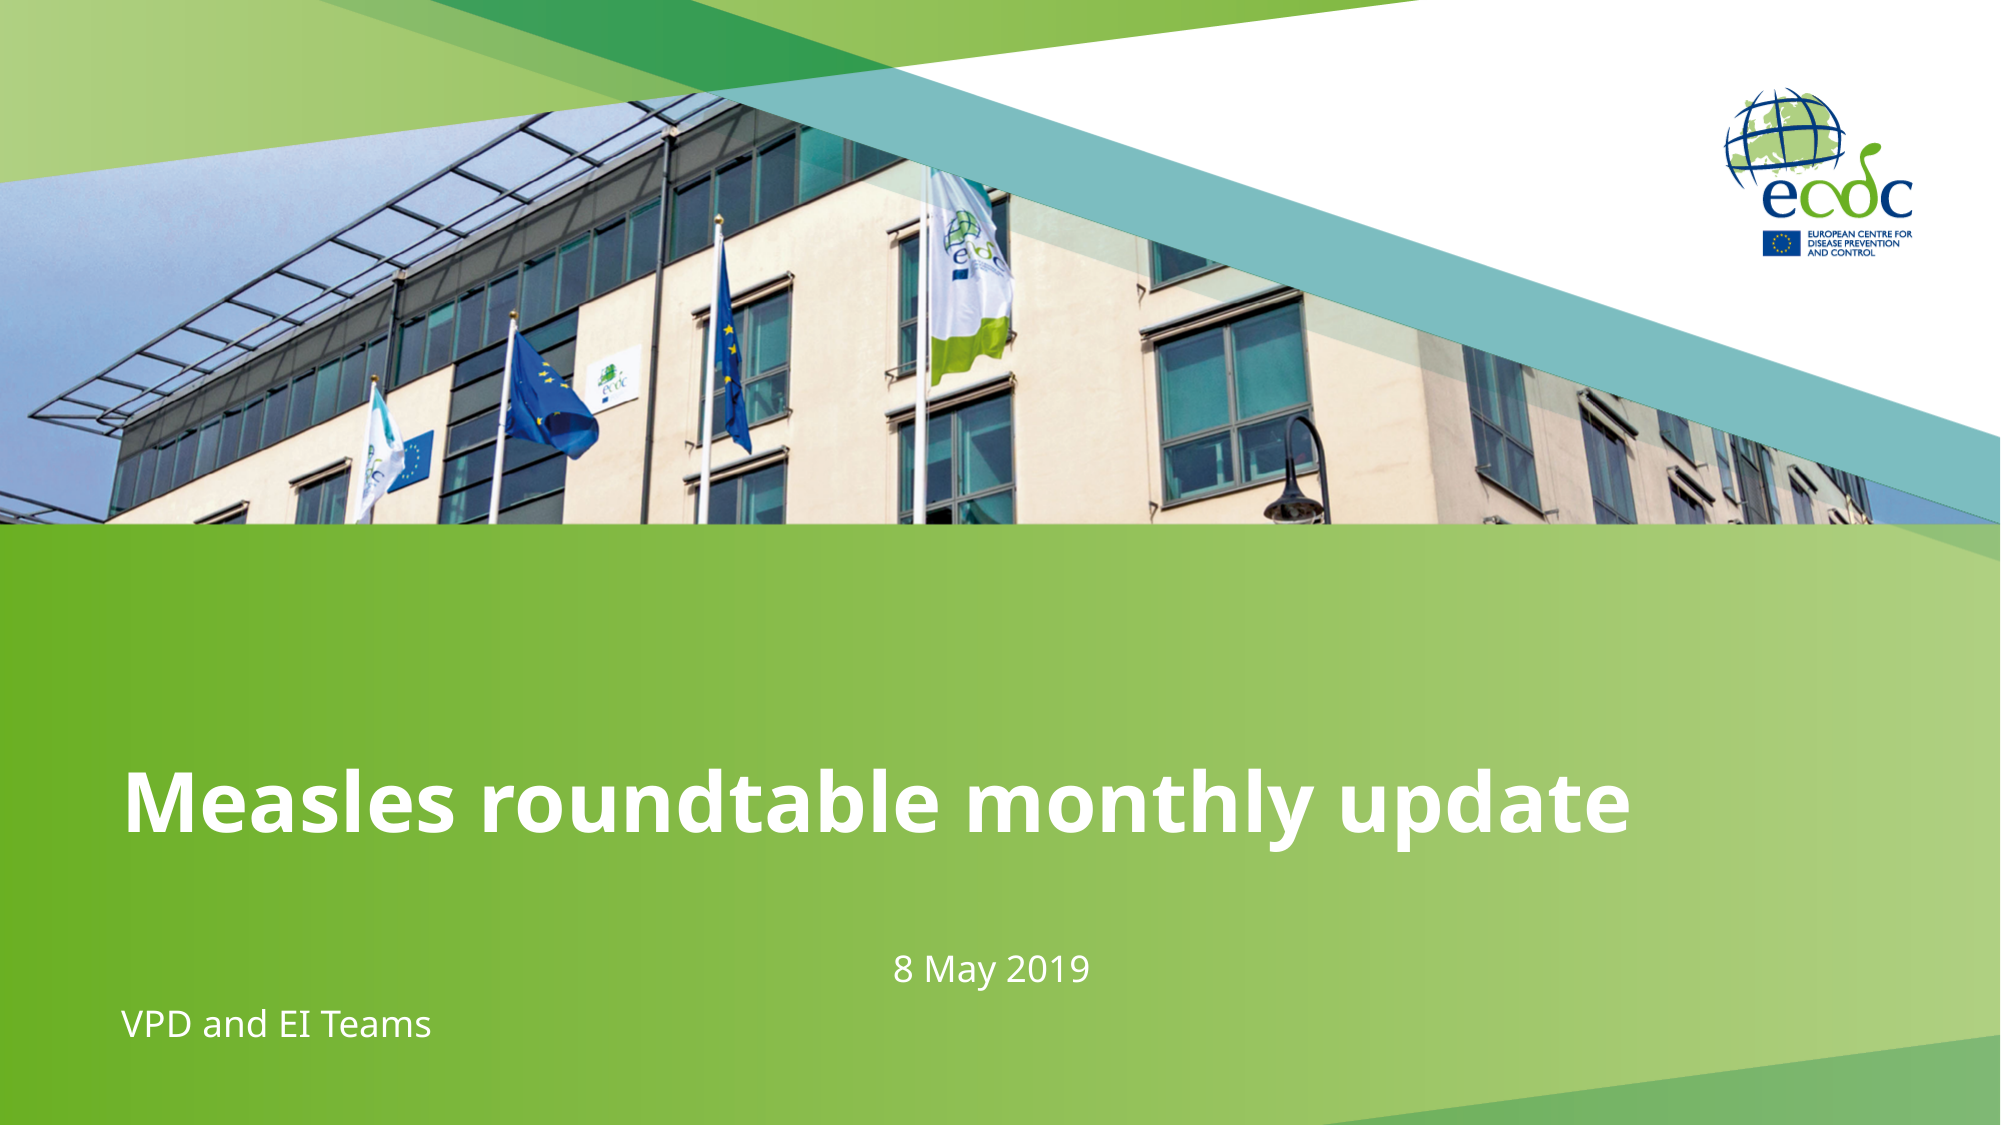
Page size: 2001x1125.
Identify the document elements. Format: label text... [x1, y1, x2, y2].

title Measles roundtable monthly update [106, 658, 1878, 938]
subtitle 8 May 2019 VPD and EI Teams [106, 938, 1878, 1054]
picture [0, 0, 2001, 1125]
